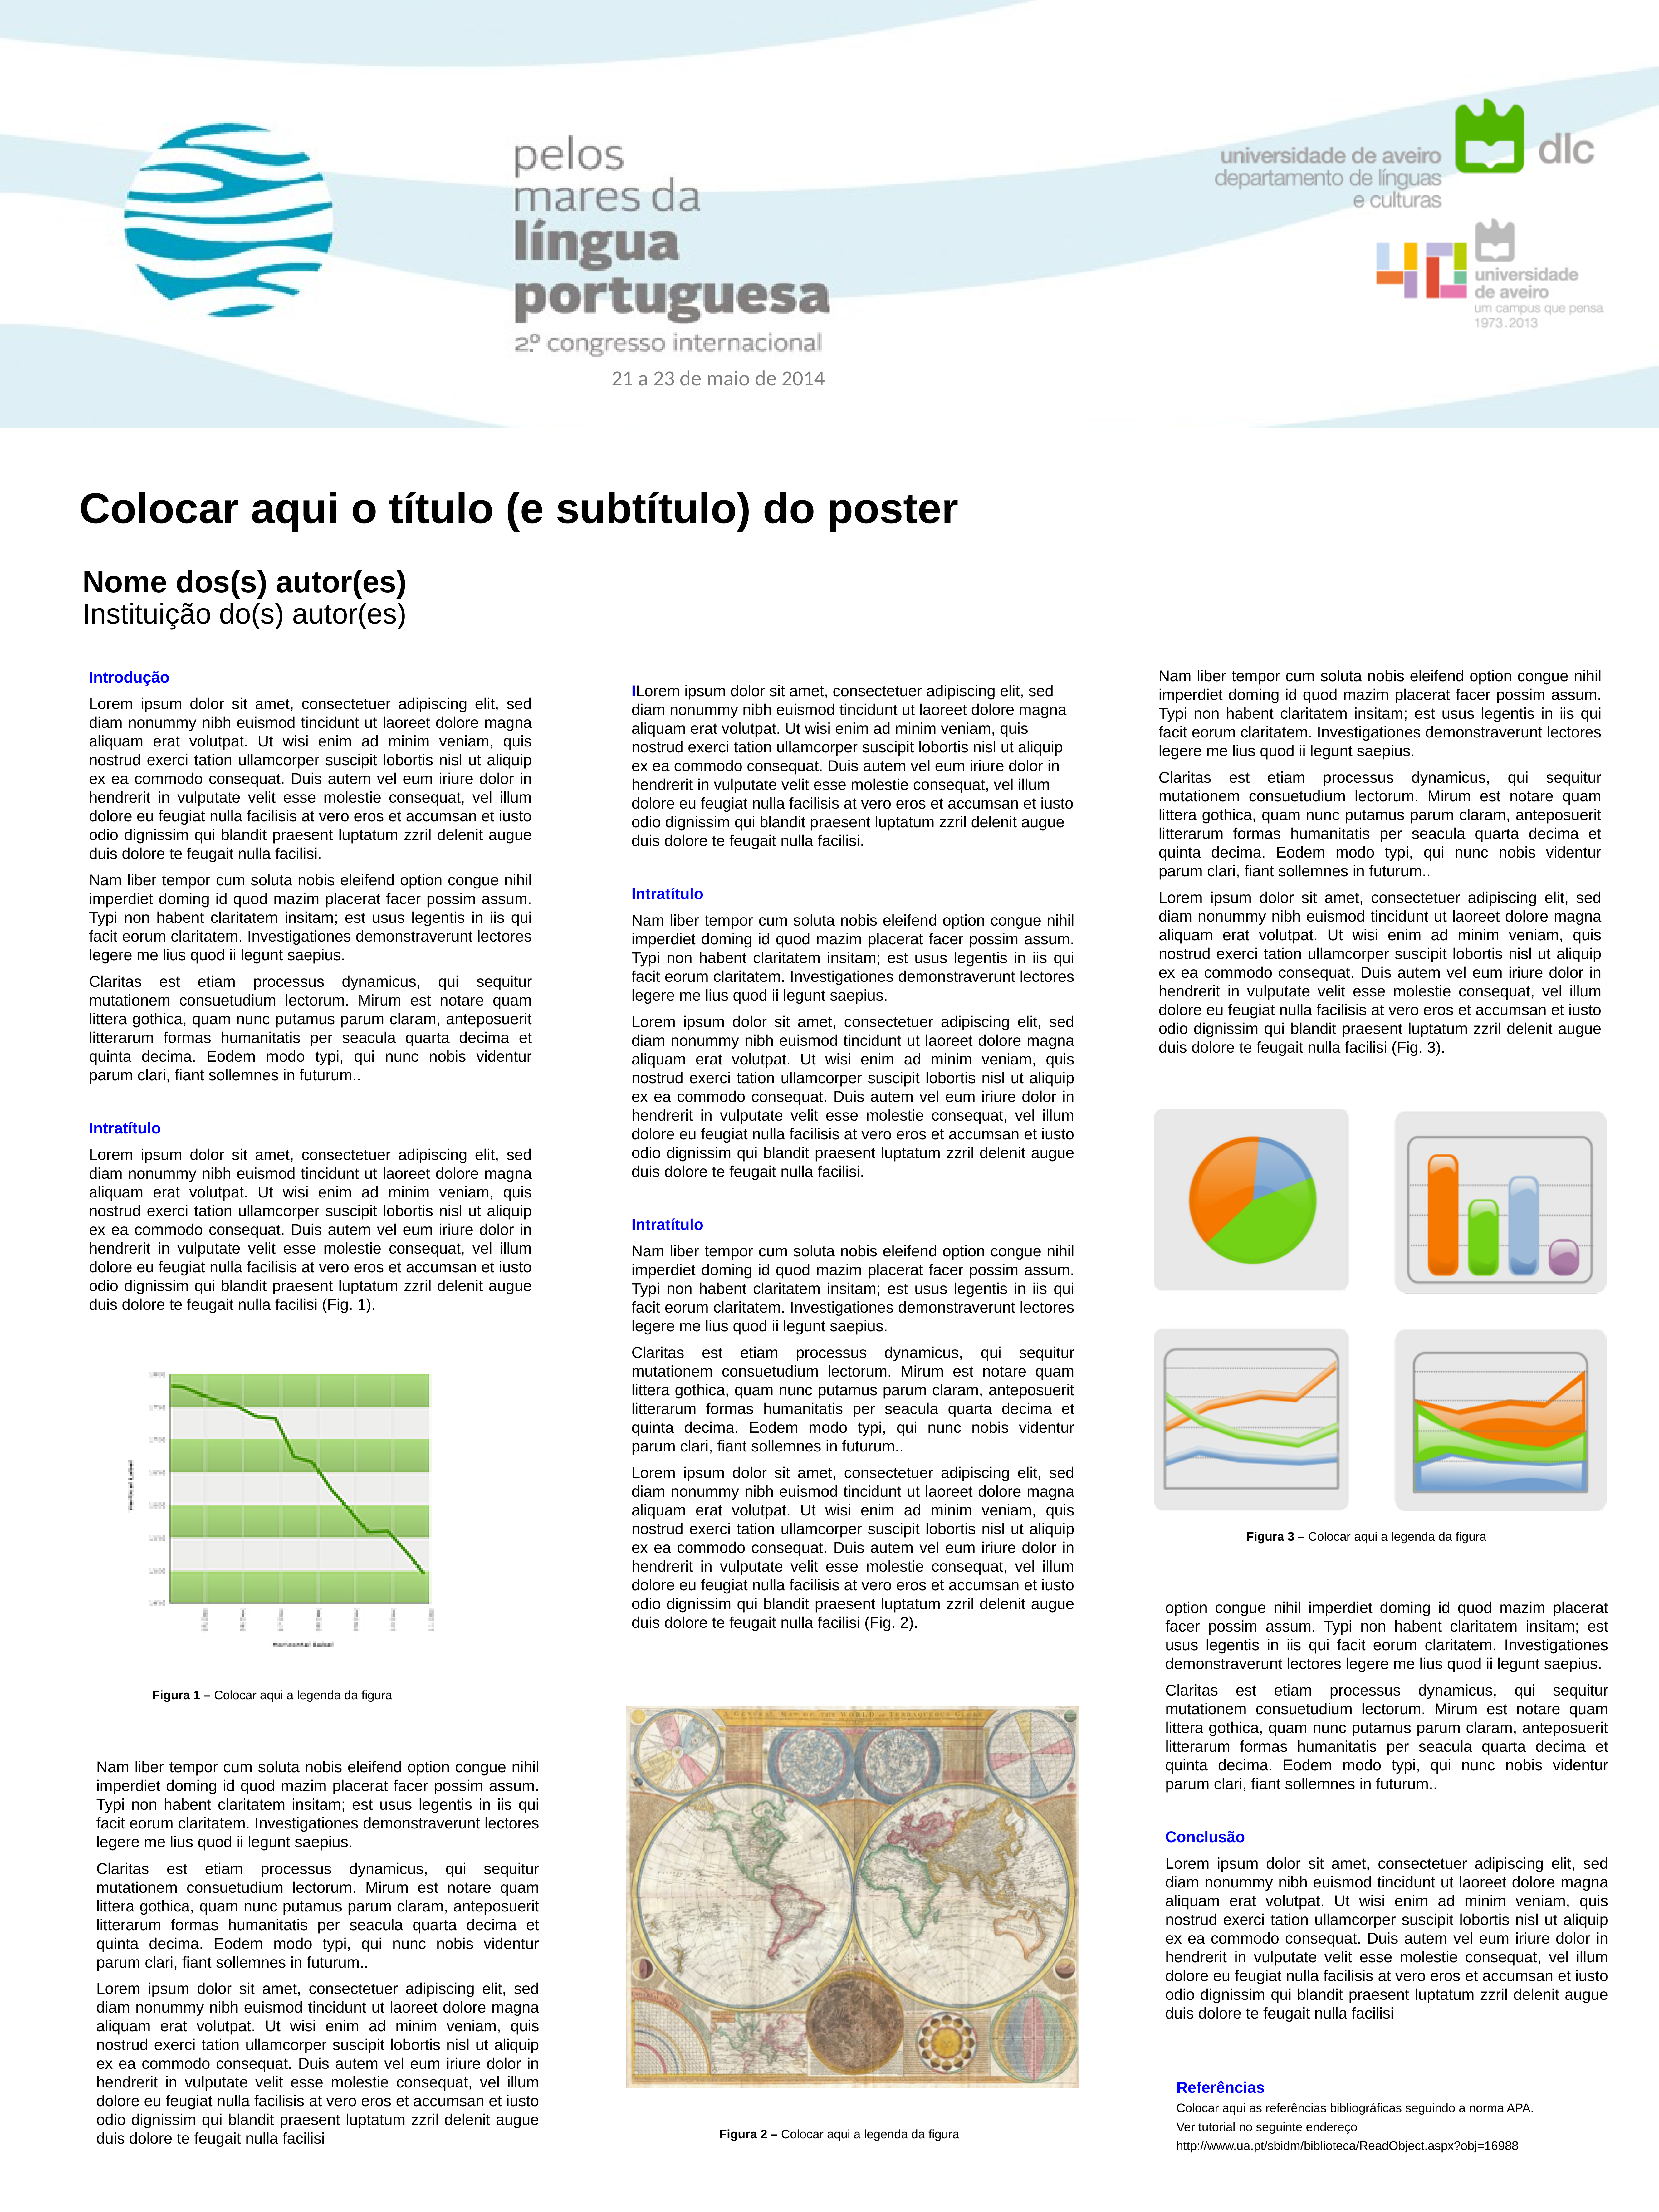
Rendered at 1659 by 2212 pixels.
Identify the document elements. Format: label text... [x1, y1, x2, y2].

text_box Figura 3 – Colocar aqui a legenda da figura [1241, 1526, 1529, 1546]
text_box ILorem ipsum dolor sit amet, consectetuer adipiscing elit, sed diam nonummy nibh euismod tincidunt ut laoreet dolore magna aliquam erat volutpat. Ut wisi enim ad minim veniam, quis nostrud exerci tation ullamcorper suscipit lobortis nisl ut aliquip ex ea commodo consequat. Duis autem vel eum iriure dolor in hendrerit in vulputate velit esse molestie consequat, vel illum dolore eu feugiat nulla facilisis at vero eros et accumsan et iusto odio dignissim qui blandit praesent luptatum zzril delenit augue duis dolore te feugait nulla facilisi. Intratítulo Nam liber tempor cum soluta nobis eleifend option congue nihil imperdiet doming id quod mazim placerat facer possim assum. Typi non habent claritatem insitam; est usus legentis in iis qui facit eorum claritatem. Investigationes demonstraverunt lectores legere me lius quod ii legunt saepius. Lorem ipsum dolor sit amet, consectetuer adipiscing elit, sed diam nonummy nibh euismod tincidunt ut laoreet dolore magna aliquam erat volutpat. Ut wisi enim ad minim veniam, quis nostrud exerci tation ullamcorper suscipit lobortis nisl ut aliquip ex ea commodo consequat. Duis autem vel eum iriure dolor in hendrerit in vulputate velit esse molestie consequat, vel illum dolore eu feugiat nulla facilisis at vero eros et accumsan et iusto odio dignissim qui blandit praesent luptatum zzril delenit augue duis dolore te feugait nulla facilisi. Intratítulo Nam liber tempor cum soluta nobis eleifend option congue nihil imperdiet doming id quod mazim placerat facer possim assum. Typi non habent claritatem insitam; est usus legentis in iis qui facit eorum claritatem. Investigationes demonstraverunt lectores legere me lius quod ii legunt saepius. Claritas est etiam processus dynamicus, qui sequitur mutationem consuetudium lectorum. Mirum est notare quam littera gothica, quam nunc putamus parum claram, anteposuerit litterarum formas humanitatis per seacula quarta decima et quinta decima. Eodem modo typi, qui nunc nobis videntur parum clari, fiant sollemnes in futurum.. Lorem ipsum dolor sit amet, consectetuer adipiscing elit, sed diam nonummy nibh euismod tincidunt ut laoreet dolore magna aliquam erat volutpat. Ut wisi enim ad minim veniam, quis nostrud exerci tation ullamcorper suscipit lobortis nisl ut aliquip ex ea commodo consequat. Duis autem vel eum iriure dolor in hendrerit in vulputate velit esse molestie consequat, vel illum dolore eu feugiat nulla facilisis at vero eros et accumsan et iusto odio dignissim qui blandit praesent luptatum zzril delenit augue duis dolore te feugait nulla facilisi (Fig. 2). [626, 678, 1079, 1633]
picture [128, 1372, 434, 1647]
picture [1153, 1109, 1607, 1511]
text_box Nam liber tempor cum soluta nobis eleifend option congue nihil imperdiet doming id quod mazim placerat facer possim assum. Typi non habent claritatem insitam; est usus legentis in iis qui facit eorum claritatem. Investigationes demonstraverunt lectores legere me lius quod ii legunt saepius. Claritas est etiam processus dynamicus, qui sequitur mutationem consuetudium lectorum. Mirum est notare quam littera gothica, quam nunc putamus parum claram, anteposuerit litterarum formas humanitatis per seacula quarta decima et quinta decima. Eodem modo typi, qui nunc nobis videntur parum clari, fiant sollemnes in futurum.. Lorem ipsum dolor sit amet, consectetuer adipiscing elit, sed diam nonummy nibh euismod tincidunt ut laoreet dolore magna aliquam erat volutpat. Ut wisi enim ad minim veniam, quis nostrud exerci tation ullamcorper suscipit lobortis nisl ut aliquip ex ea commodo consequat. Duis autem vel eum iriure dolor in hendrerit in vulputate velit esse molestie consequat, vel illum dolore eu feugiat nulla facilisis at vero eros et accumsan et iusto odio dignissim qui blandit praesent luptatum zzril delenit augue duis dolore te feugait nulla facilisi (Fig. 3). [1154, 663, 1607, 1059]
text_box Nam liber tempor cum soluta nobis eleifend option congue nihil imperdiet doming id quod mazim placerat facer possim assum. Typi non habent claritatem insitam; est usus legentis in iis qui facit eorum claritatem. Investigationes demonstraverunt lectores legere me lius quod ii legunt saepius. Claritas est etiam processus dynamicus, qui sequitur mutationem consuetudium lectorum. Mirum est notare quam littera gothica, quam nunc putamus parum claram, anteposuerit litterarum formas humanitatis per seacula quarta decima et quinta decima. Eodem modo typi, qui nunc nobis videntur parum clari, fiant sollemnes in futurum.. Lorem ipsum dolor sit amet, consectetuer adipiscing elit, sed diam nonummy nibh euismod tincidunt ut laoreet dolore magna aliquam erat volutpat. Ut wisi enim ad minim veniam, quis nostrud exerci tation ullamcorper suscipit lobortis nisl ut aliquip ex ea commodo consequat. Duis autem vel eum iriure dolor in hendrerit in vulputate velit esse molestie consequat, vel illum dolore eu feugiat nulla facilisis at vero eros et accumsan et iusto odio dignissim qui blandit praesent luptatum zzril delenit augue duis dolore te feugait nulla facilisi [91, 1754, 544, 2150]
text_box Introdução Lorem ipsum dolor sit amet, consectetuer adipiscing elit, sed diam nonummy nibh euismod tincidunt ut laoreet dolore magna aliquam erat volutpat. Ut wisi enim ad minim veniam, quis nostrud exerci tation ullamcorper suscipit lobortis nisl ut aliquip ex ea commodo consequat. Duis autem vel eum iriure dolor in hendrerit in vulputate velit esse molestie consequat, vel illum dolore eu feugiat nulla facilisis at vero eros et accumsan et iusto odio dignissim qui blandit praesent luptatum zzril delenit augue duis dolore te feugait nulla facilisi. Nam liber tempor cum soluta nobis eleifend option congue nihil imperdiet doming id quod mazim placerat facer possim assum. Typi non habent claritatem insitam; est usus legentis in iis qui facit eorum claritatem. Investigationes demonstraverunt lectores legere me lius quod ii legunt saepius. Claritas est etiam processus dynamicus, qui sequitur mutationem consuetudium lectorum. Mirum est notare quam littera gothica, quam nunc putamus parum claram, anteposuerit litterarum formas humanitatis per seacula quarta decima et quinta decima. Eodem modo typi, qui nunc nobis videntur parum clari, fiant sollemnes in futurum.. Intratítulo Lorem ipsum dolor sit amet, consectetuer adipiscing elit, sed diam nonummy nibh euismod tincidunt ut laoreet dolore magna aliquam erat volutpat. Ut wisi enim ad minim veniam, quis nostrud exerci tation ullamcorper suscipit lobortis nisl ut aliquip ex ea commodo consequat. Duis autem vel eum iriure dolor in hendrerit in vulputate velit esse molestie consequat, vel illum dolore eu feugiat nulla facilisis at vero eros et accumsan et iusto odio dignissim qui blandit praesent luptatum zzril delenit augue duis dolore te feugait nulla facilisi (Fig. 1). [84, 664, 537, 1315]
text_box Colocar aqui o título (e subtítulo) do poster [75, 500, 1169, 531]
text_box Nome dos(s) autor(es) Instituição do(s) autor(es) [77, 564, 1172, 633]
text_box Referências Colocar aqui as referências bibliográficas seguindo a norma APA. Ver tutorial no seguinte endereço http://www.ua.pt/sbidm/biblioteca/ReadObject.aspx?obj=16988 [1172, 2075, 1613, 2155]
text_box option congue nihil imperdiet doming id quod mazim placerat facer possim assum. Typi non habent claritatem insitam; est usus legentis in iis qui facit eorum claritatem. Investigationes demonstraverunt lectores legere me lius quod ii legunt saepius. Claritas est etiam processus dynamicus, qui sequitur mutationem consuetudium lectorum. Mirum est notare quam littera gothica, quam nunc putamus parum claram, anteposuerit litterarum formas humanitatis per seacula quarta decima et quinta decima. Eodem modo typi, qui nunc nobis videntur parum clari, fiant sollemnes in futurum.. Conclusão Lorem ipsum dolor sit amet, consectetuer adipiscing elit, sed diam nonummy nibh euismod tincidunt ut laoreet dolore magna aliquam erat volutpat. Ut wisi enim ad minim veniam, quis nostrud exerci tation ullamcorper suscipit lobortis nisl ut aliquip ex ea commodo consequat. Duis autem vel eum iriure dolor in hendrerit in vulputate velit esse molestie consequat, vel illum dolore eu feugiat nulla facilisis at vero eros et accumsan et iusto odio dignissim qui blandit praesent luptatum zzril delenit augue duis dolore te feugait nulla facilisi [1160, 1595, 1613, 2024]
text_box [0, 0, 1659, 428]
text_box Figura 2 – Colocar aqui a legenda da figura [714, 2124, 1002, 2144]
text_box Figura 1 – Colocar aqui a legenda da figura [147, 1685, 435, 1705]
picture [626, 1706, 1079, 2088]
